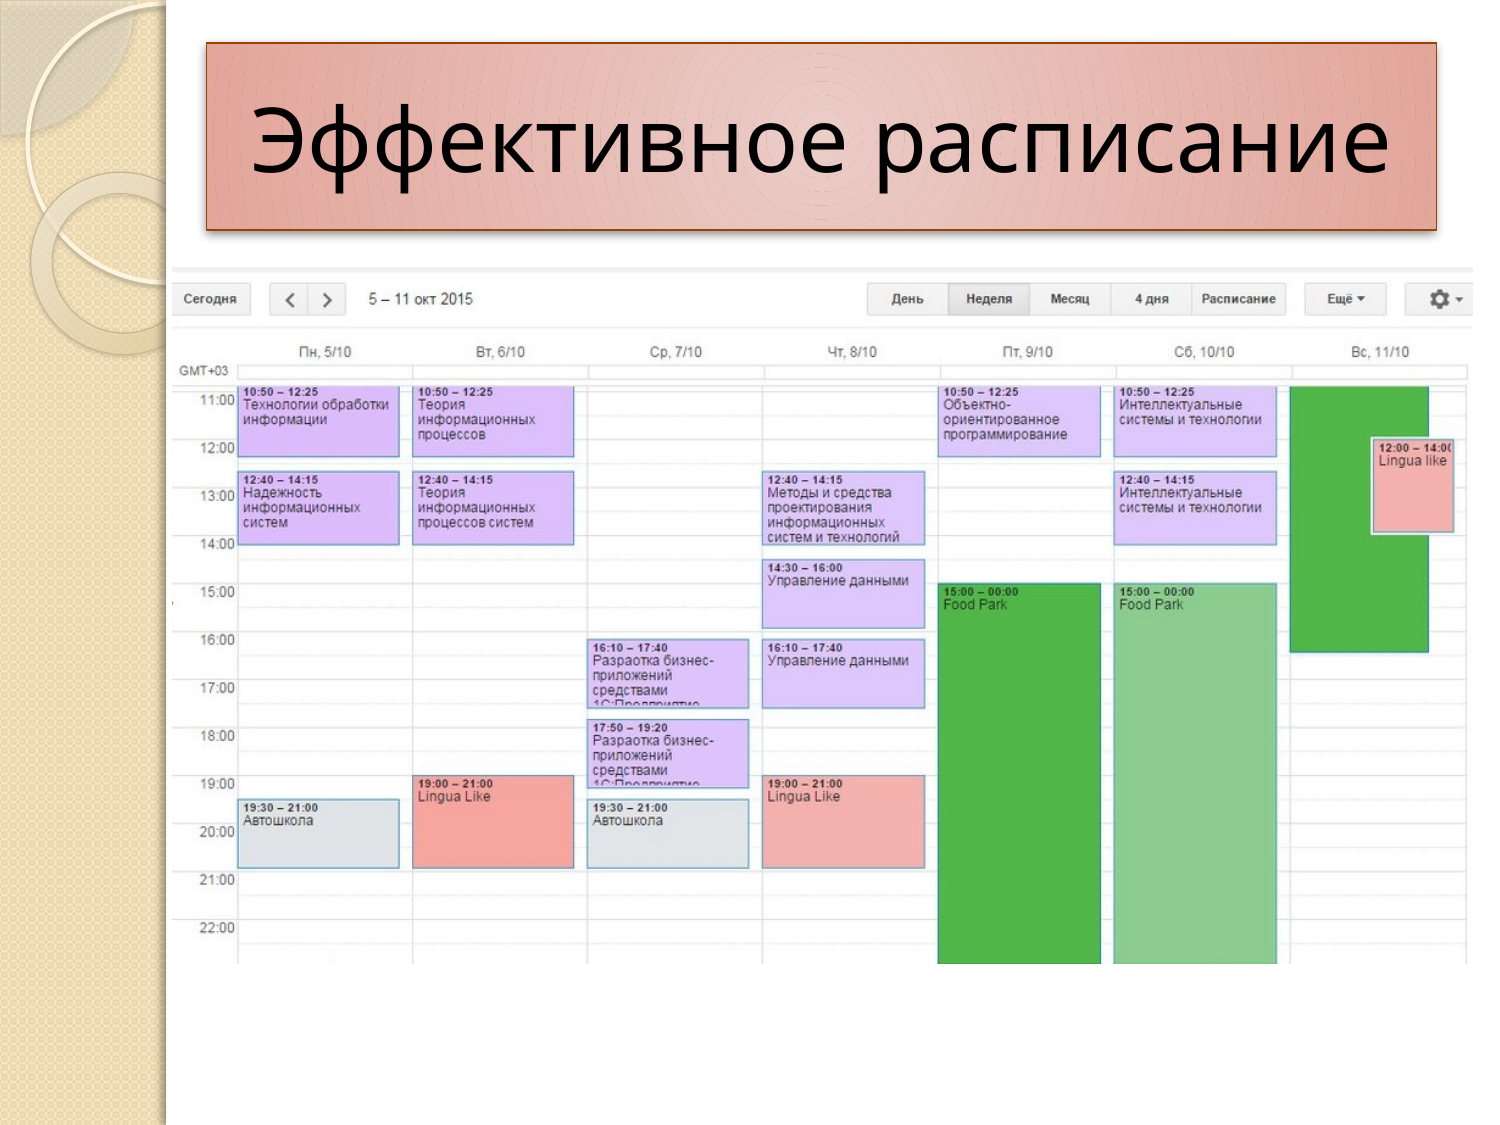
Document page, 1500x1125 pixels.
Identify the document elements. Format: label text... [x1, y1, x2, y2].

title Эффективное расписание [206, 42, 1437, 231]
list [172, 266, 1473, 965]
